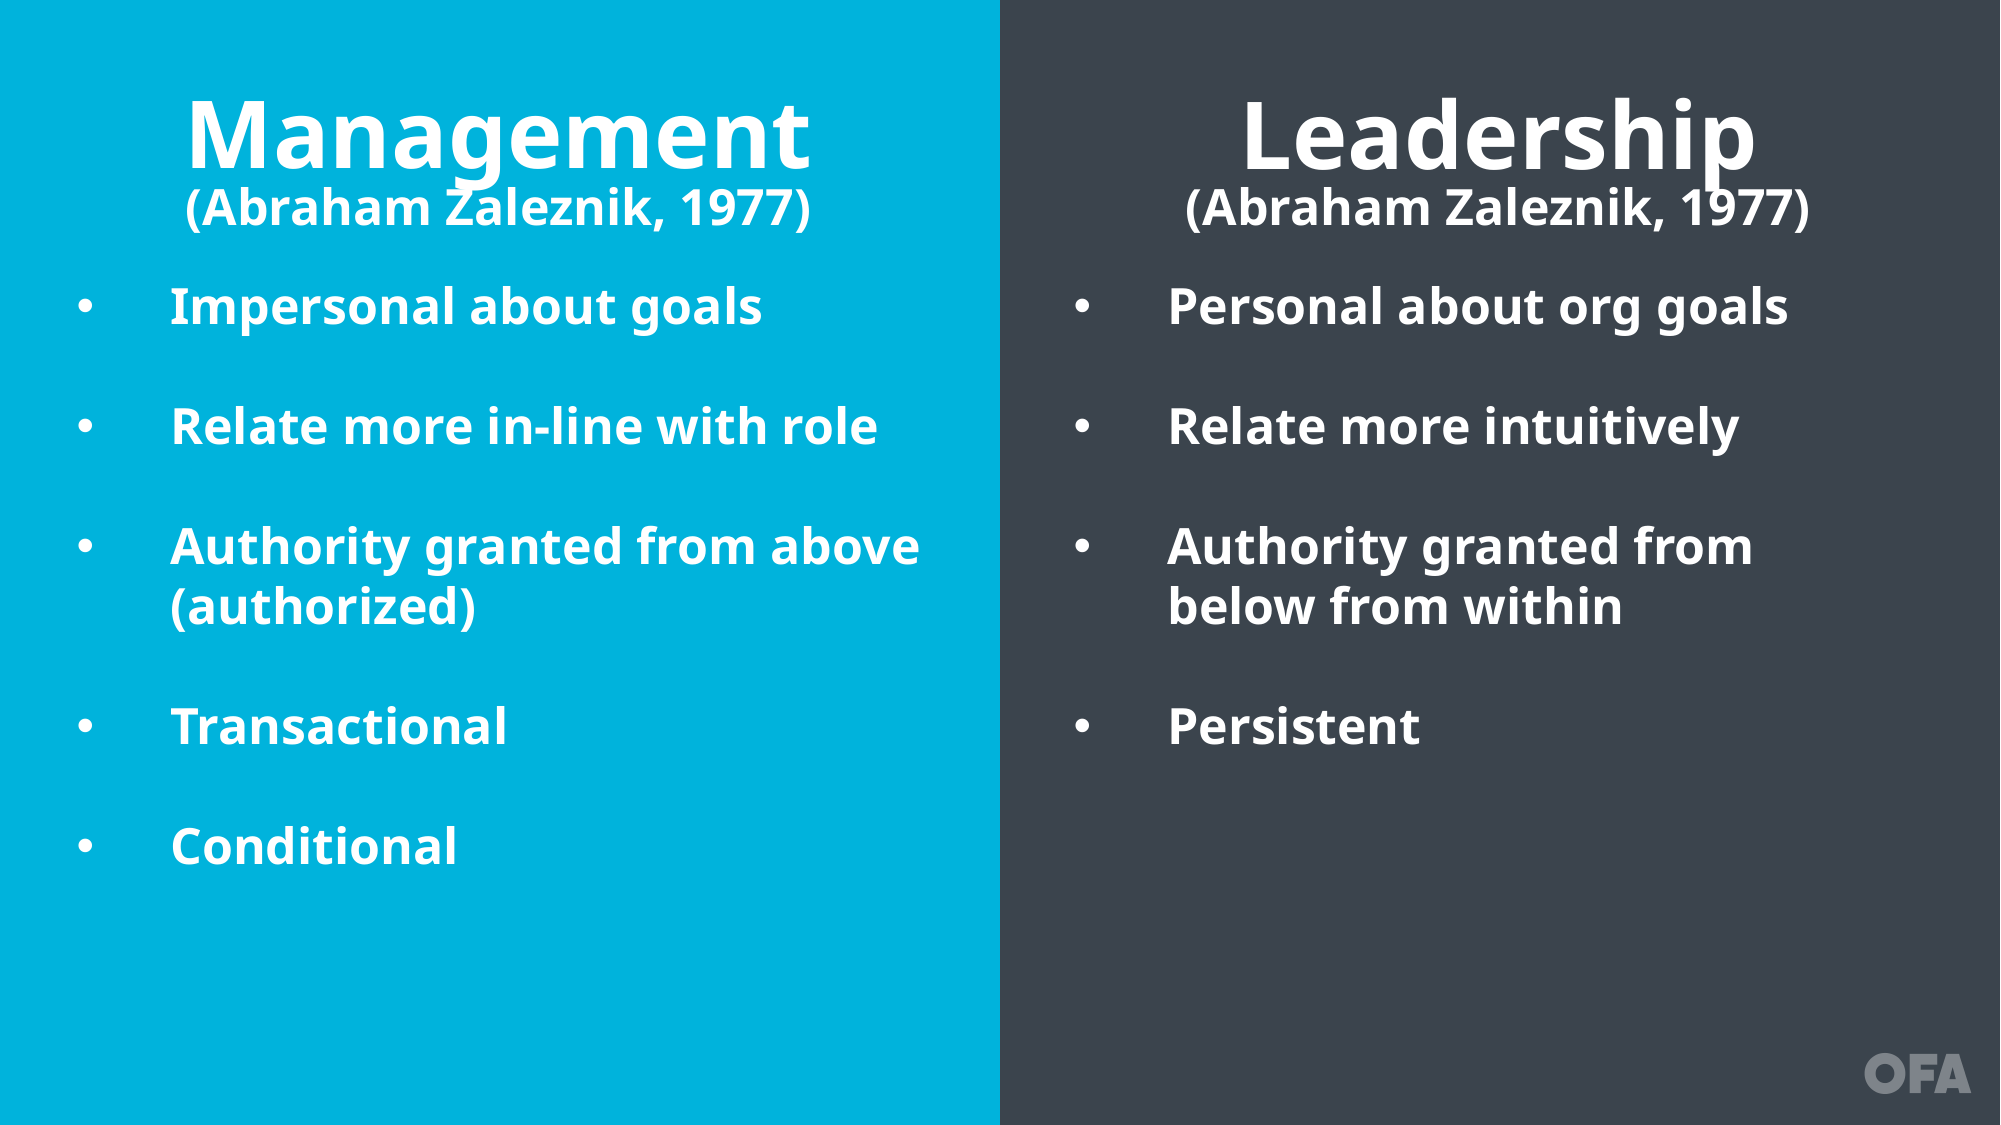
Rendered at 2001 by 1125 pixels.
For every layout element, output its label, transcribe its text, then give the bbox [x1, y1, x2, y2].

text_box Impersonal about goals Relate more in-line with role Authority granted from above (authorized) Transactional Conditional [69, 271, 937, 879]
picture [1863, 1052, 1972, 1095]
text_box [0, 0, 1001, 1125]
text_box Leadership (Abraham Zaleznik, 1977) [1044, 92, 1953, 241]
text_box Management (Abraham Zaleznik, 1977) [60, 91, 937, 240]
text_box [1001, 0, 2000, 1125]
text_box Personal about org goals Relate more intuitively Authority granted from below from within Persistent [1066, 271, 1878, 759]
